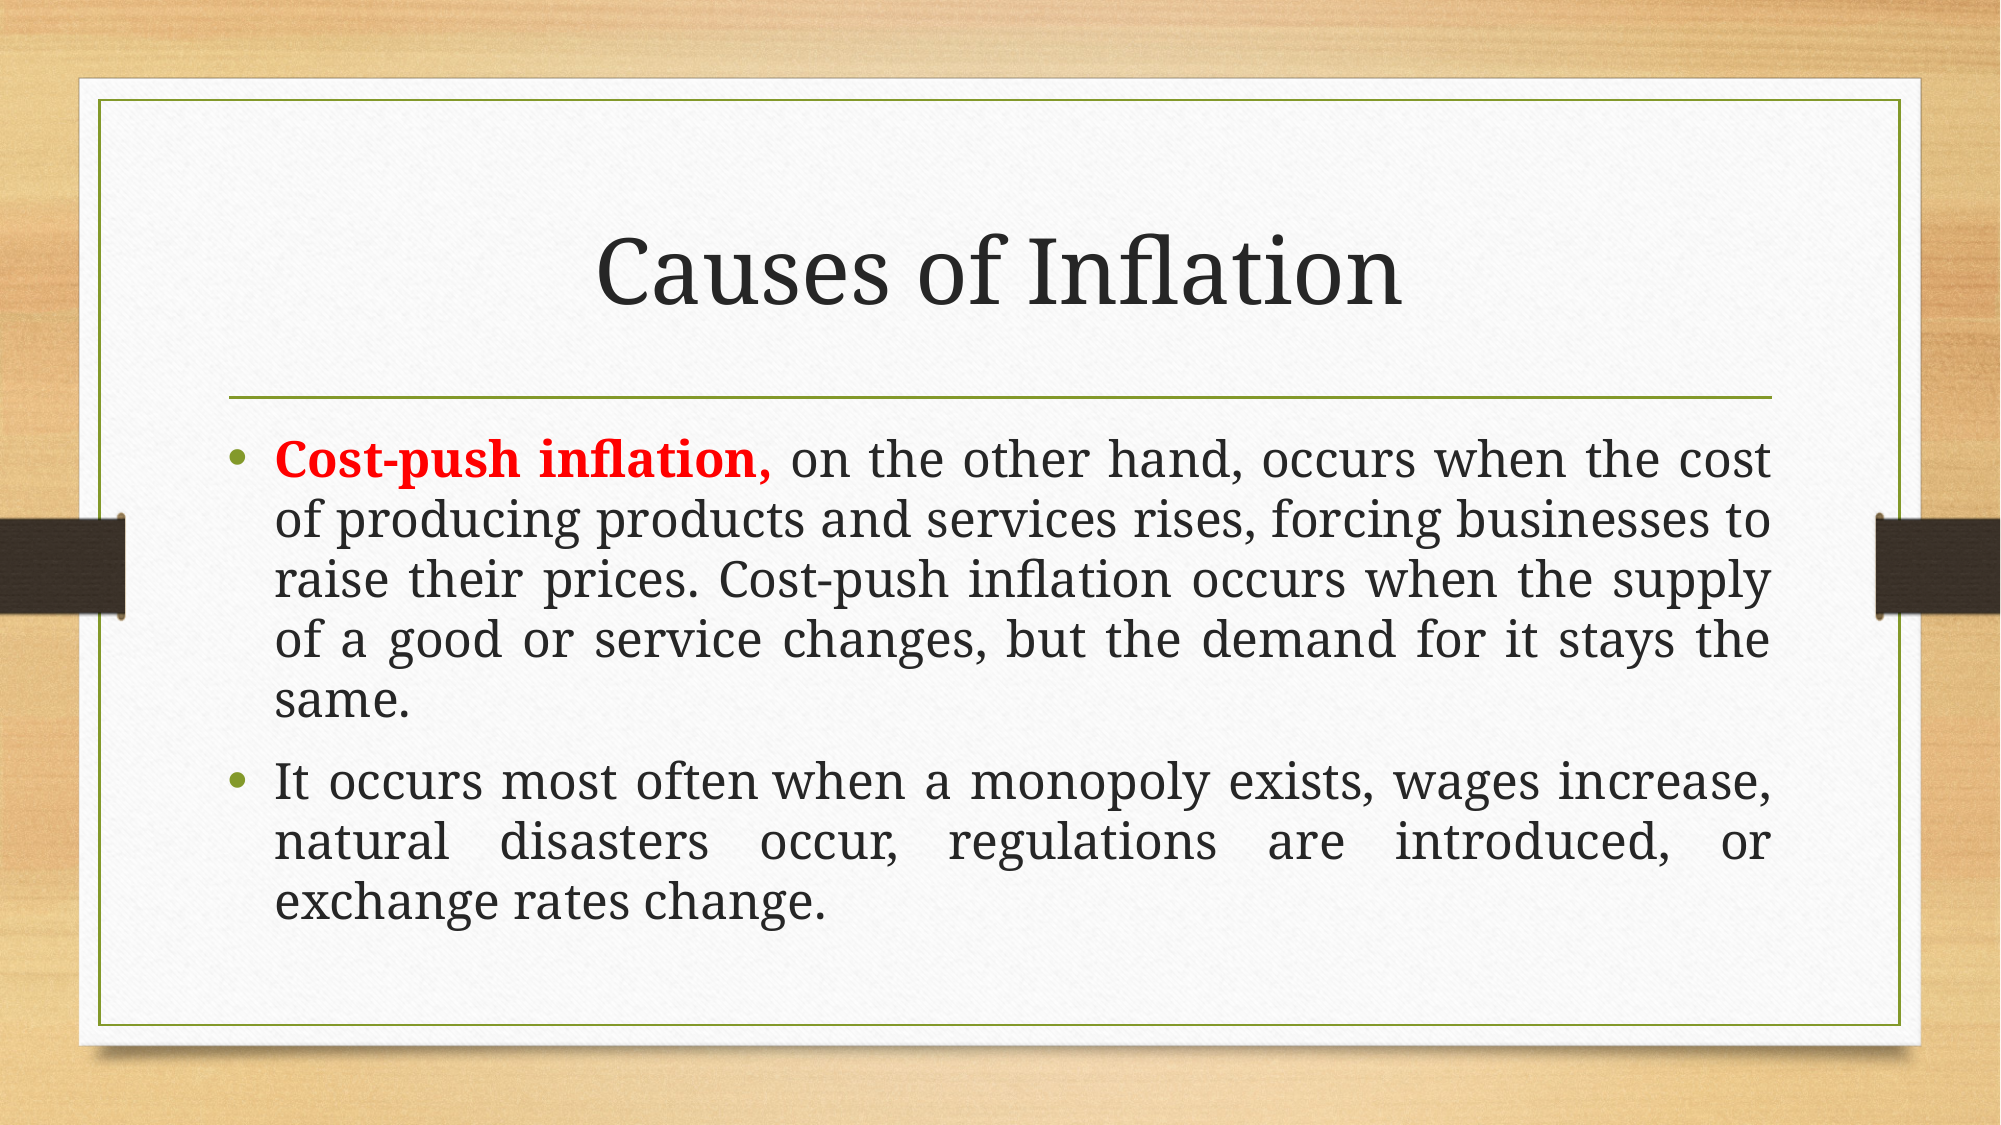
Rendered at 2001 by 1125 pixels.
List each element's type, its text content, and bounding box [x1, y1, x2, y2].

picture [0, 0, 2001, 1125]
list Cost-push inflation, on the other hand, occurs when the cost of producing products and services rises, forcing businesses to raise their prices. Cost-push inflation occurs when the supply of a good or service changes, but the demand for it stays the same. It occurs most often when a monopoly exists, wages increase, natural disasters occur, regulations are introduced, or exchange rates change. [212, 419, 1788, 1003]
title Causes of Inflation [212, 161, 1788, 375]
